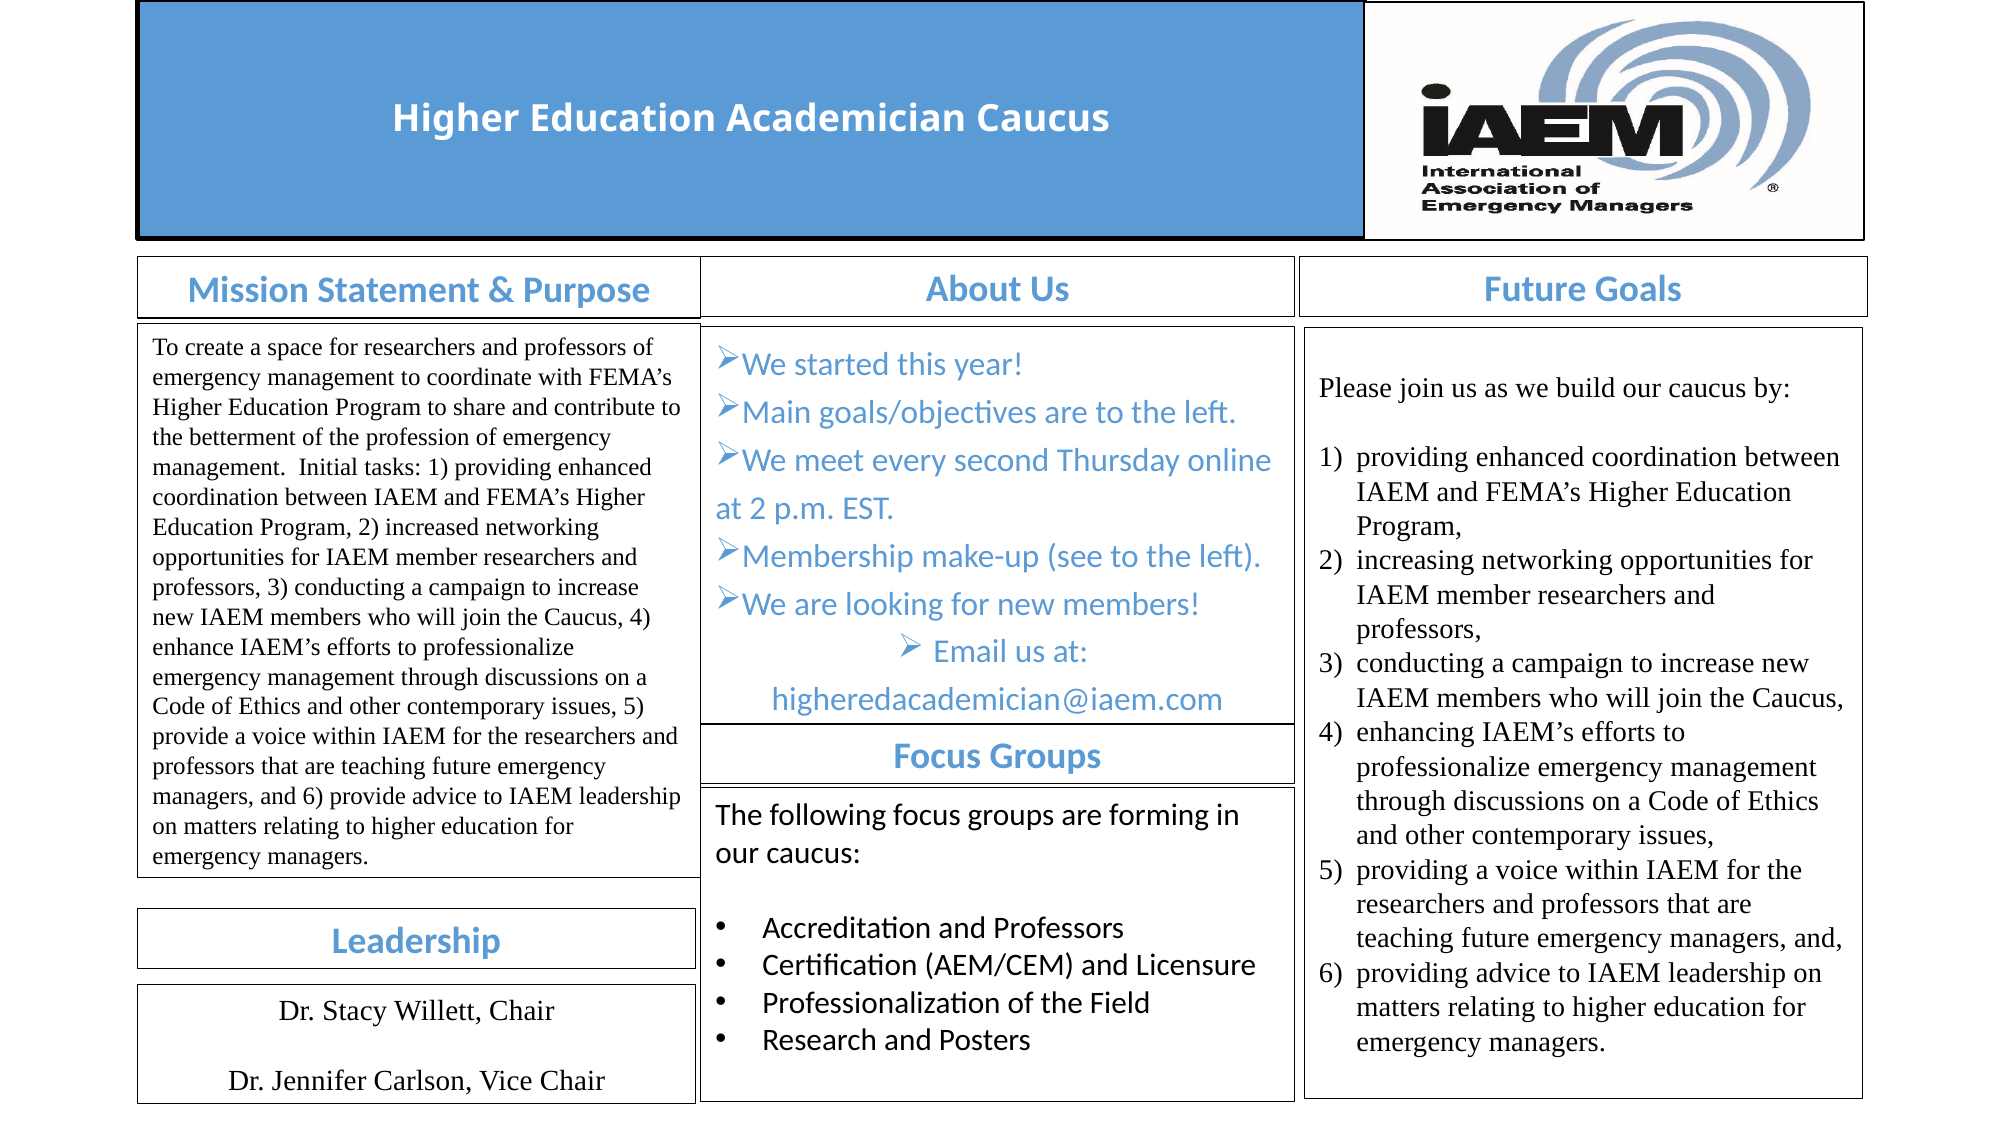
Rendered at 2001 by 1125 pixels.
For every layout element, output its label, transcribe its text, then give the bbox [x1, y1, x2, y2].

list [1365, 2, 1863, 240]
list Mission Statement & Purpose [137, 256, 701, 319]
text_box To create a space for researchers and professors of emergency management to coordinate with FEMA’s Higher Education Program to share and contribute to the betterment of the profession of emergency management. Initial tasks: 1) providing enhanced coordination between IAEM and FEMA’s Higher Education Program, 2) increased networking opportunities for IAEM member researchers and professors, 3) conducting a campaign to increase new IAEM members who will join the Caucus, 4) enhance IAEM’s efforts to professionalize emergency management through discussions on a Code of Ethics and other contemporary issues, 5) provide a voice within IAEM for the researchers and professors that are teaching future emergency managers, and 6) provide advice to IAEM leadership on matters relating to higher education for emergency managers. [137, 323, 701, 878]
text_box We started this year! Main goals/objectives are to the left. We meet every second Thursday online at 2 p.m. EST. Membership make-up (see to the left). We are looking for new members! Email us at: higheredacademician@iaem.com [701, 326, 1295, 723]
text_box Future Goals [1299, 256, 1868, 317]
text_box Focus Groups [701, 723, 1295, 784]
text_box Dr. Stacy Willett, Chair Dr. Jennifer Carlson, Vice Chair [137, 984, 696, 1104]
text_box About Us [700, 256, 1295, 317]
text_box Leadership [137, 908, 696, 969]
text_box The following focus groups are forming in our caucus: Accreditation and Professors Certification (AEM/CEM) and Licensure Professionalization of the Field Research and Posters [700, 787, 1295, 1102]
title Higher Education Academician Caucus [137, 0, 1366, 239]
text_box Please join us as we build our caucus by: providing enhanced coordination between IAEM and FEMA’s Higher Education Program, increasing networking opportunities for IAEM member researchers and professors, conducting a campaign to increase new IAEM members who will join the Caucus, enhancing IAEM’s efforts to professionalize emergency management through discussions on a Code of Ethics and other contemporary issues, providing a voice within IAEM for the researchers and professors that are teaching future emergency managers, and, providing advice to IAEM leadership on matters relating to higher education for emergency managers. [1304, 327, 1863, 1099]
